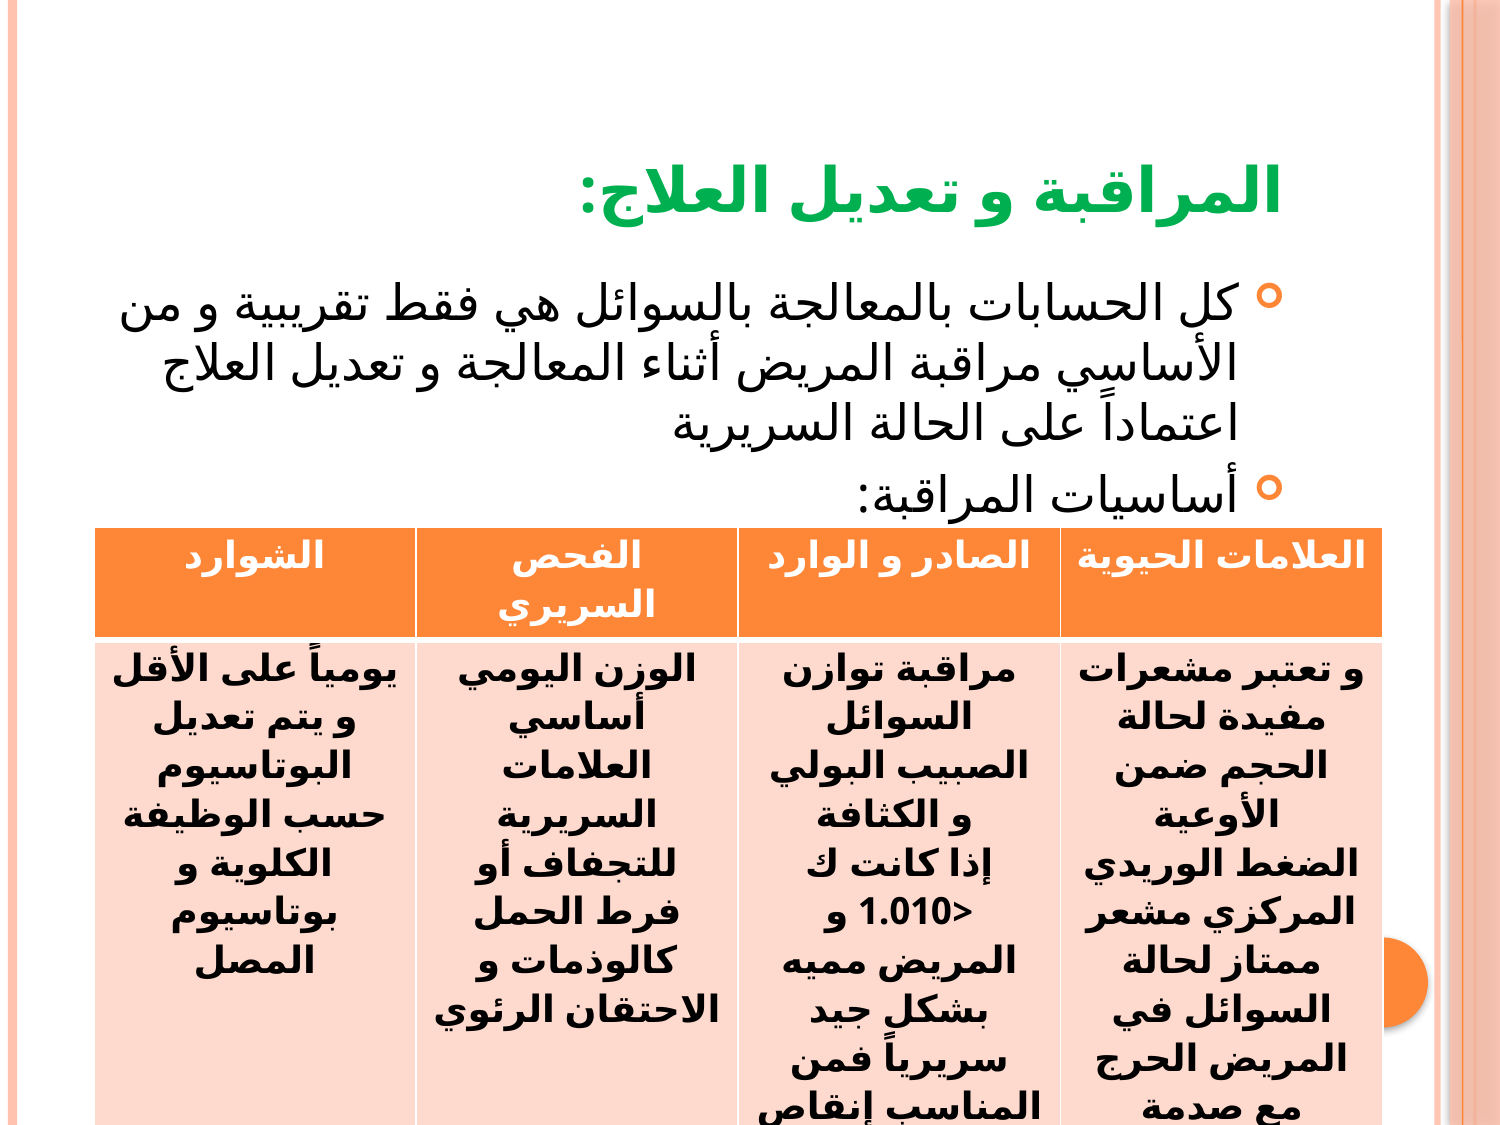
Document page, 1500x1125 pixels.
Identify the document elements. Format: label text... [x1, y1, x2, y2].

table_cell يومياً على الأقل و يتم تعديل البوتاسيوم حسب الوظيفة الكلوية و بوتاسيوم المصل [95, 643, 415, 1125]
table_cell مراقبة توازن السوائل الصبيب البولي و الكثافة إذا كانت ك <1.010 و المريض مميه بشكل جيد سريرياً فمن المناسب إنقاص معدل السوائل الوريدية [739, 643, 1060, 1125]
table_header الصادر و الوارد [739, 528, 1060, 637]
table_cell و تعتبر مشعرات مفيدة لحالة الحجم ضمن الأوعية الضغط الوريدي المركزي مشعر ممتاز لحالة السوائل في المريض الحرج مع صدمة [1061, 643, 1382, 1125]
list كل الحسابات بالمعالجة بالسوائل هي فقط تقريبية و من الأساسي مراقبة المريض أثناء المعالجة و تعديل العلاج اعتماداً على الحالة السريرية أساسيات المراقبة: [75, 262, 1300, 1062]
table_header الفحص السريري [417, 528, 737, 637]
title المراقبة و تعديل العلاج: [75, 45, 1300, 233]
table_header العلامات الحيوية [1061, 528, 1382, 637]
table_header الشوارد [95, 528, 415, 637]
table_cell الوزن اليومي أساسي العلامات السريرية للتجفاف أو فرط الحمل كالوذمات و الاحتقان الرئوي [417, 643, 737, 1125]
